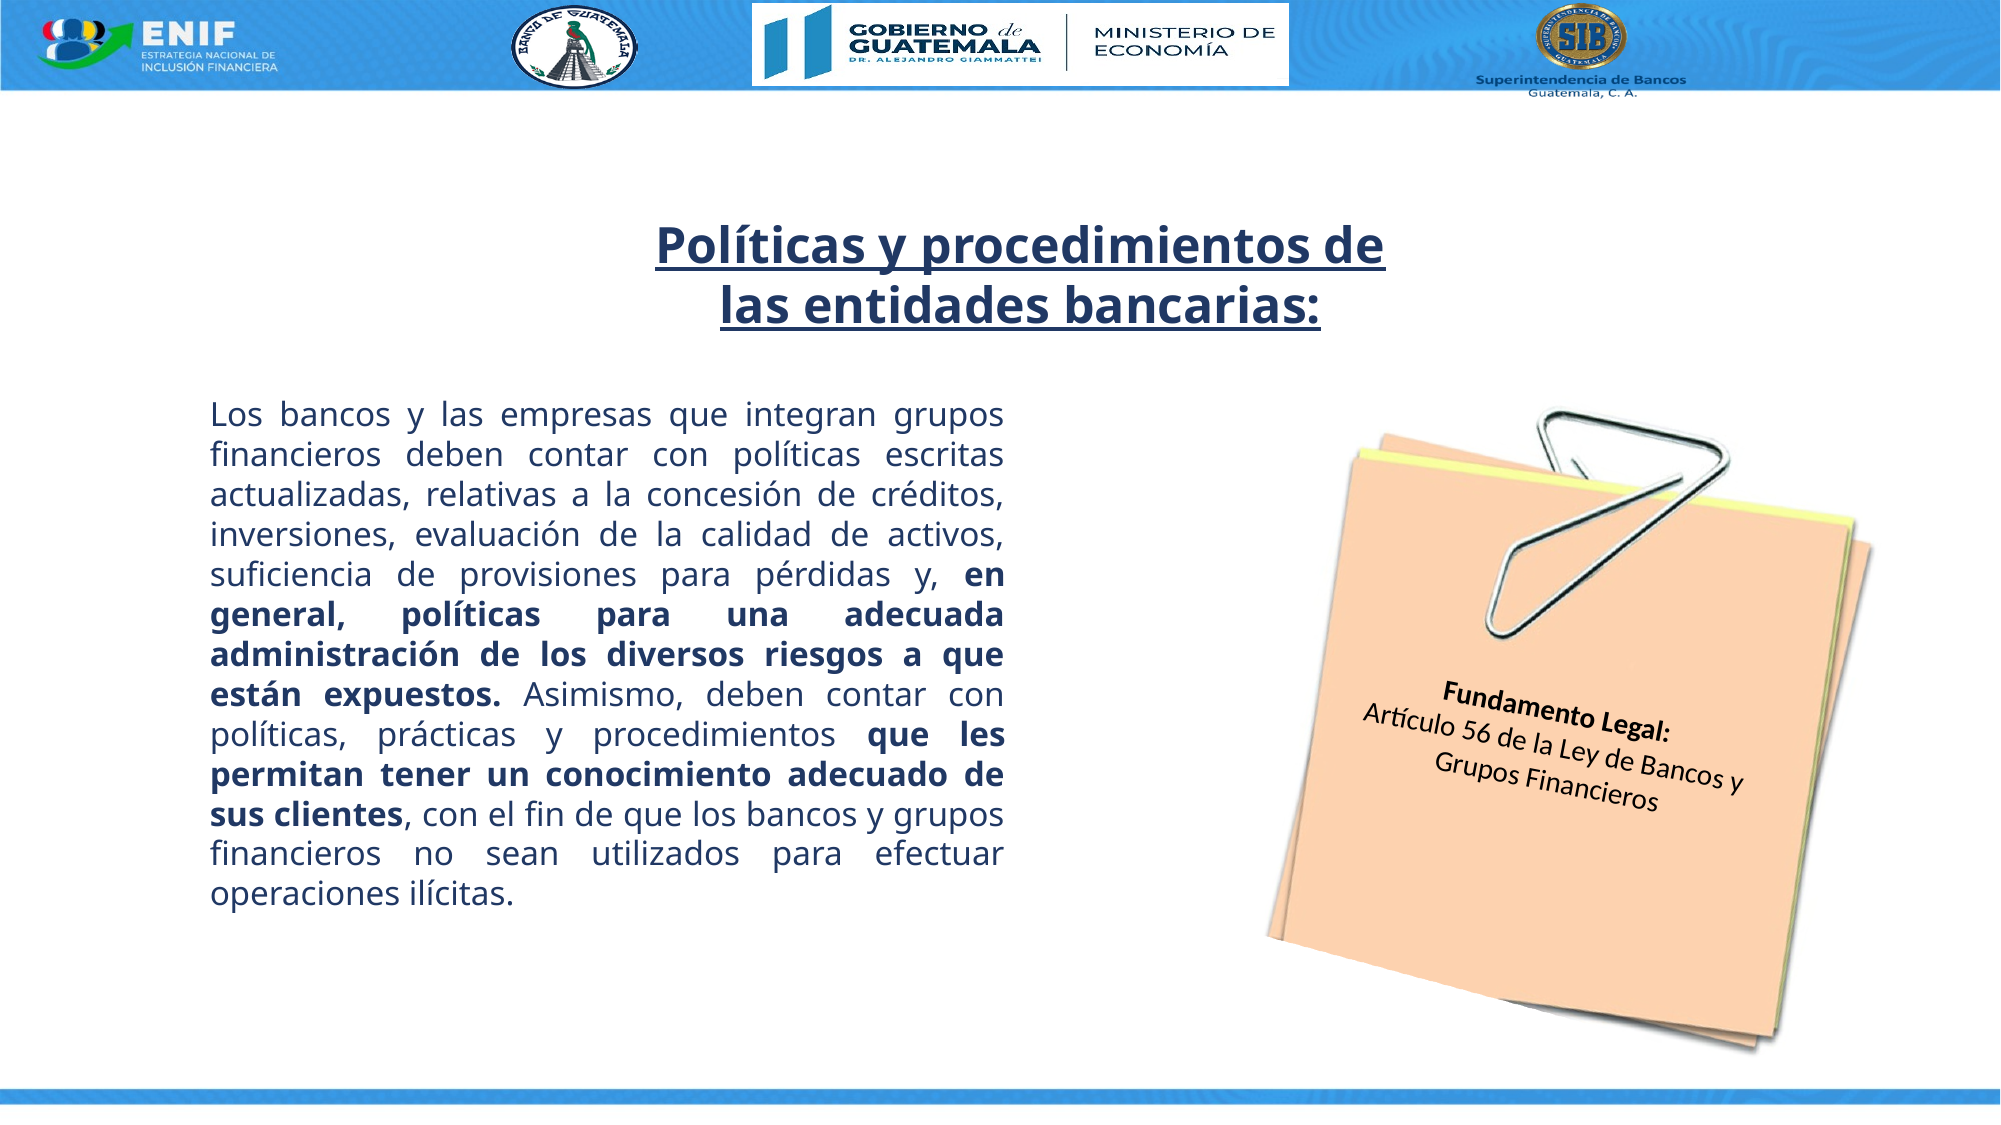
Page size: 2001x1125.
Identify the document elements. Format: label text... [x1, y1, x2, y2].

picture [0, 0, 2001, 1125]
text_box Políticas y procedimientos de las entidades bancarias: [599, 206, 1441, 341]
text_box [1264, 352, 1898, 1009]
text_box Los bancos y las empresas que integran grupos financieros deben contar con políticas escritas actualizadas, relativas a la concesión de créditos, inversiones, evaluación de la calidad de activos, suficiencia de provisiones para pérdidas y, en general, políticas para una adecuada administración de los diversos riesgos a que están expuestos. Asimismo, deben contar con políticas, prácticas y procedimientos que les permitan tener un conocimiento adecuado de sus clientes, con el fin de que los bancos y grupos financieros no sean utilizados para efectuar operaciones ilícitas. [194, 386, 1021, 920]
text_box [511, 0, 1707, 109]
